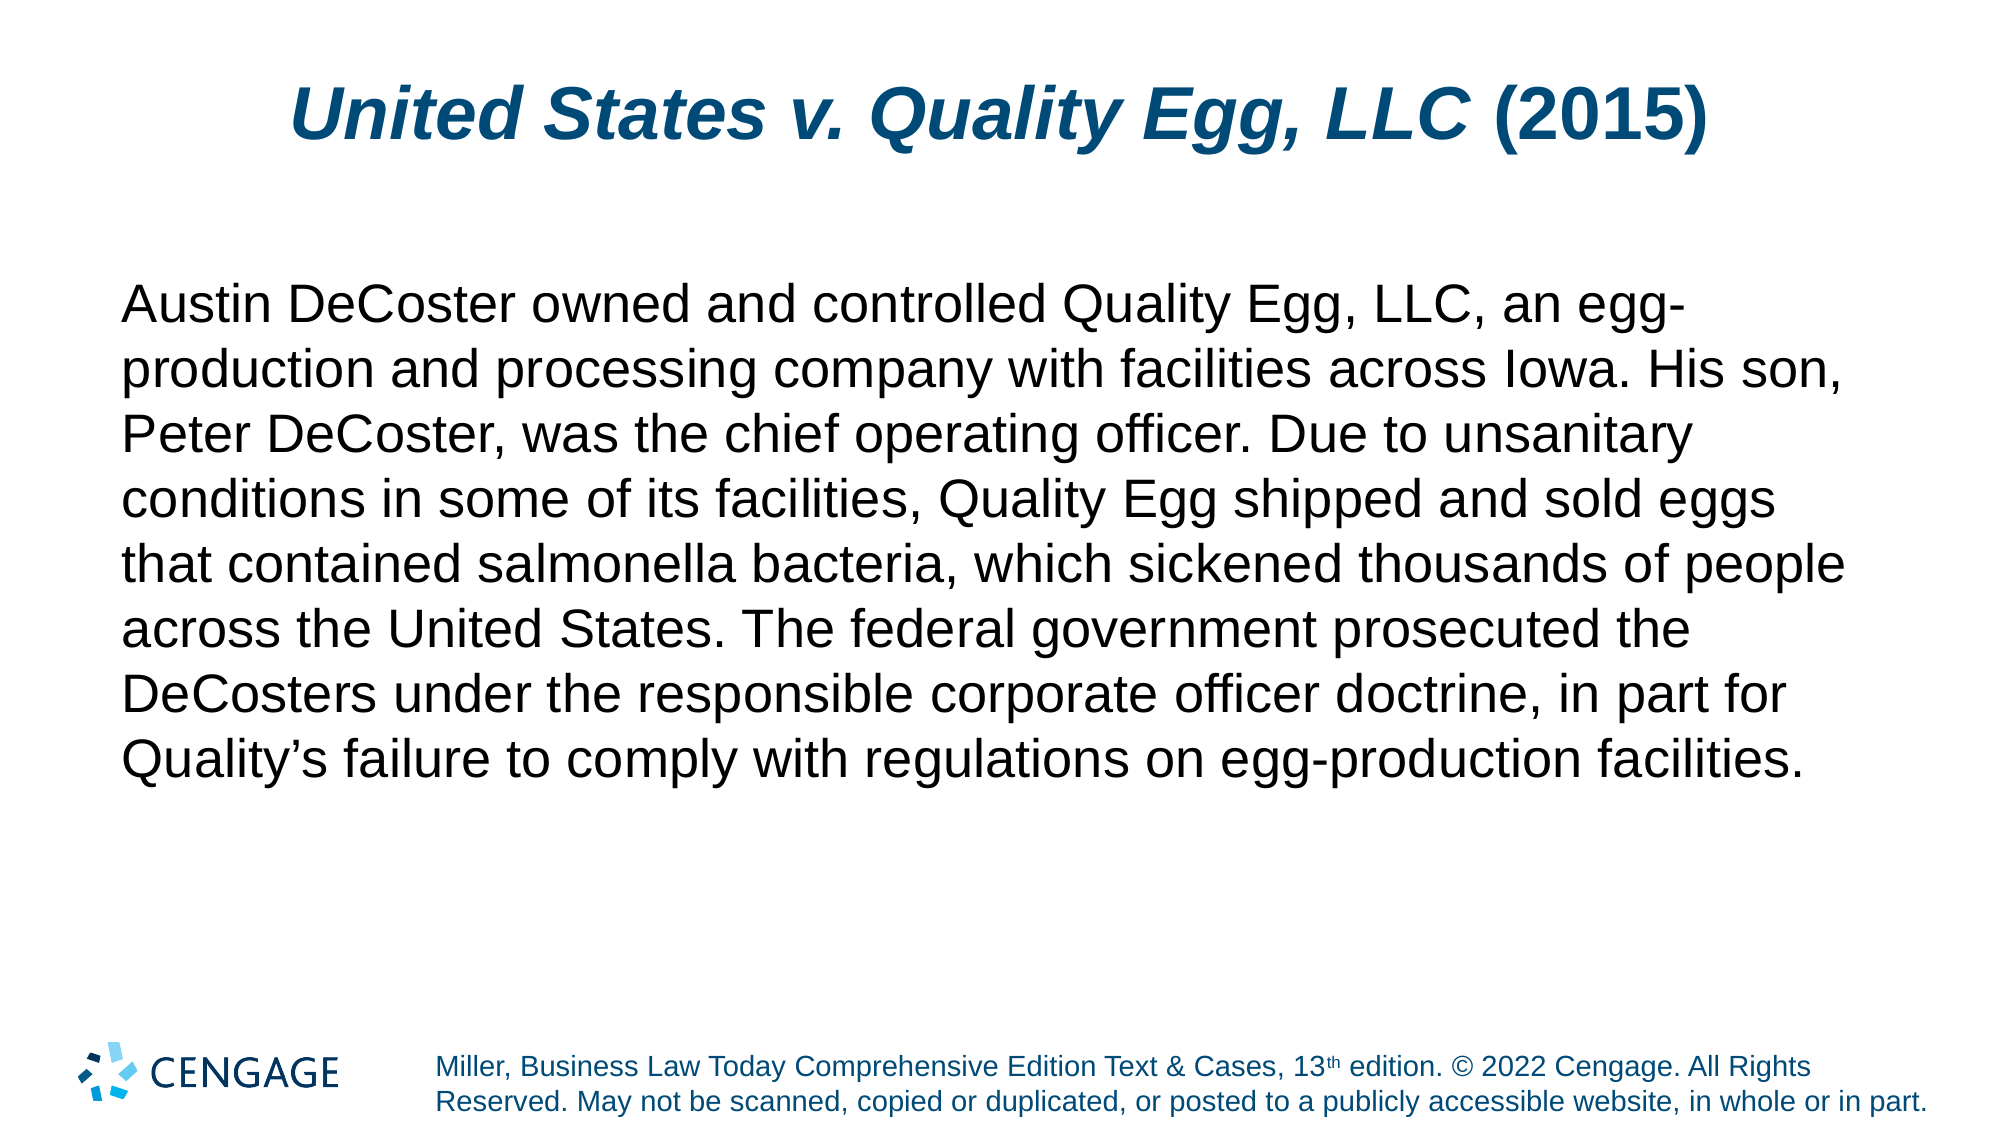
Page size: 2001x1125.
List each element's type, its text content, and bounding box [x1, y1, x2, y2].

title United States v. Quality Egg, LLC (2015) [137, 59, 1863, 171]
picture [78, 1042, 338, 1101]
list Austin DeCoster owned and controlled Quality Egg, LLC, an egg-production and processing company with facilities across Iowa. His son, Peter DeCoster, was the chief operating officer. Due to unsanitary conditions in some of its facilities, Quality Egg shipped and sold eggs that contained salmonella bacteria, which sickened thousands of people across the United States. The federal government prosecuted the DeCosters under the responsible corporate officer doctrine, in part for Quality’s failure to comply with regulations on egg-production facilities. [121, 268, 1880, 990]
